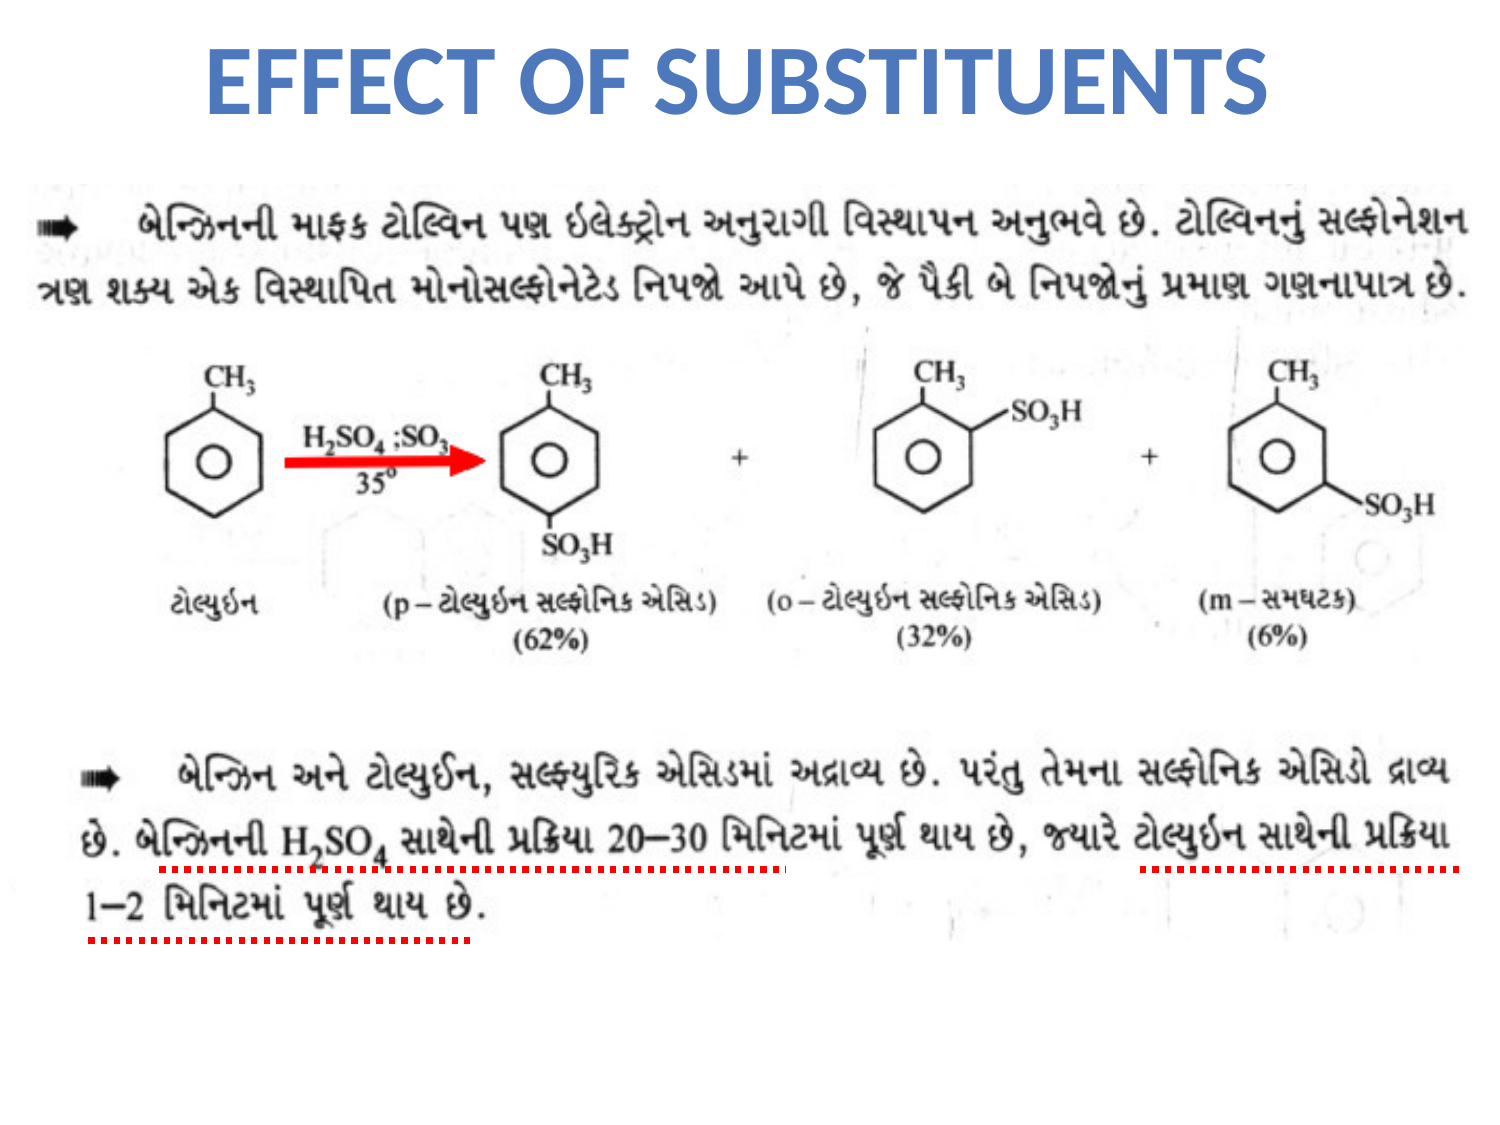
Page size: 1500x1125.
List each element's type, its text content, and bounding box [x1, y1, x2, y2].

text_box Effect of substituents [159, 7, 1317, 142]
picture [17, 184, 1483, 670]
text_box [8, 715, 1459, 941]
